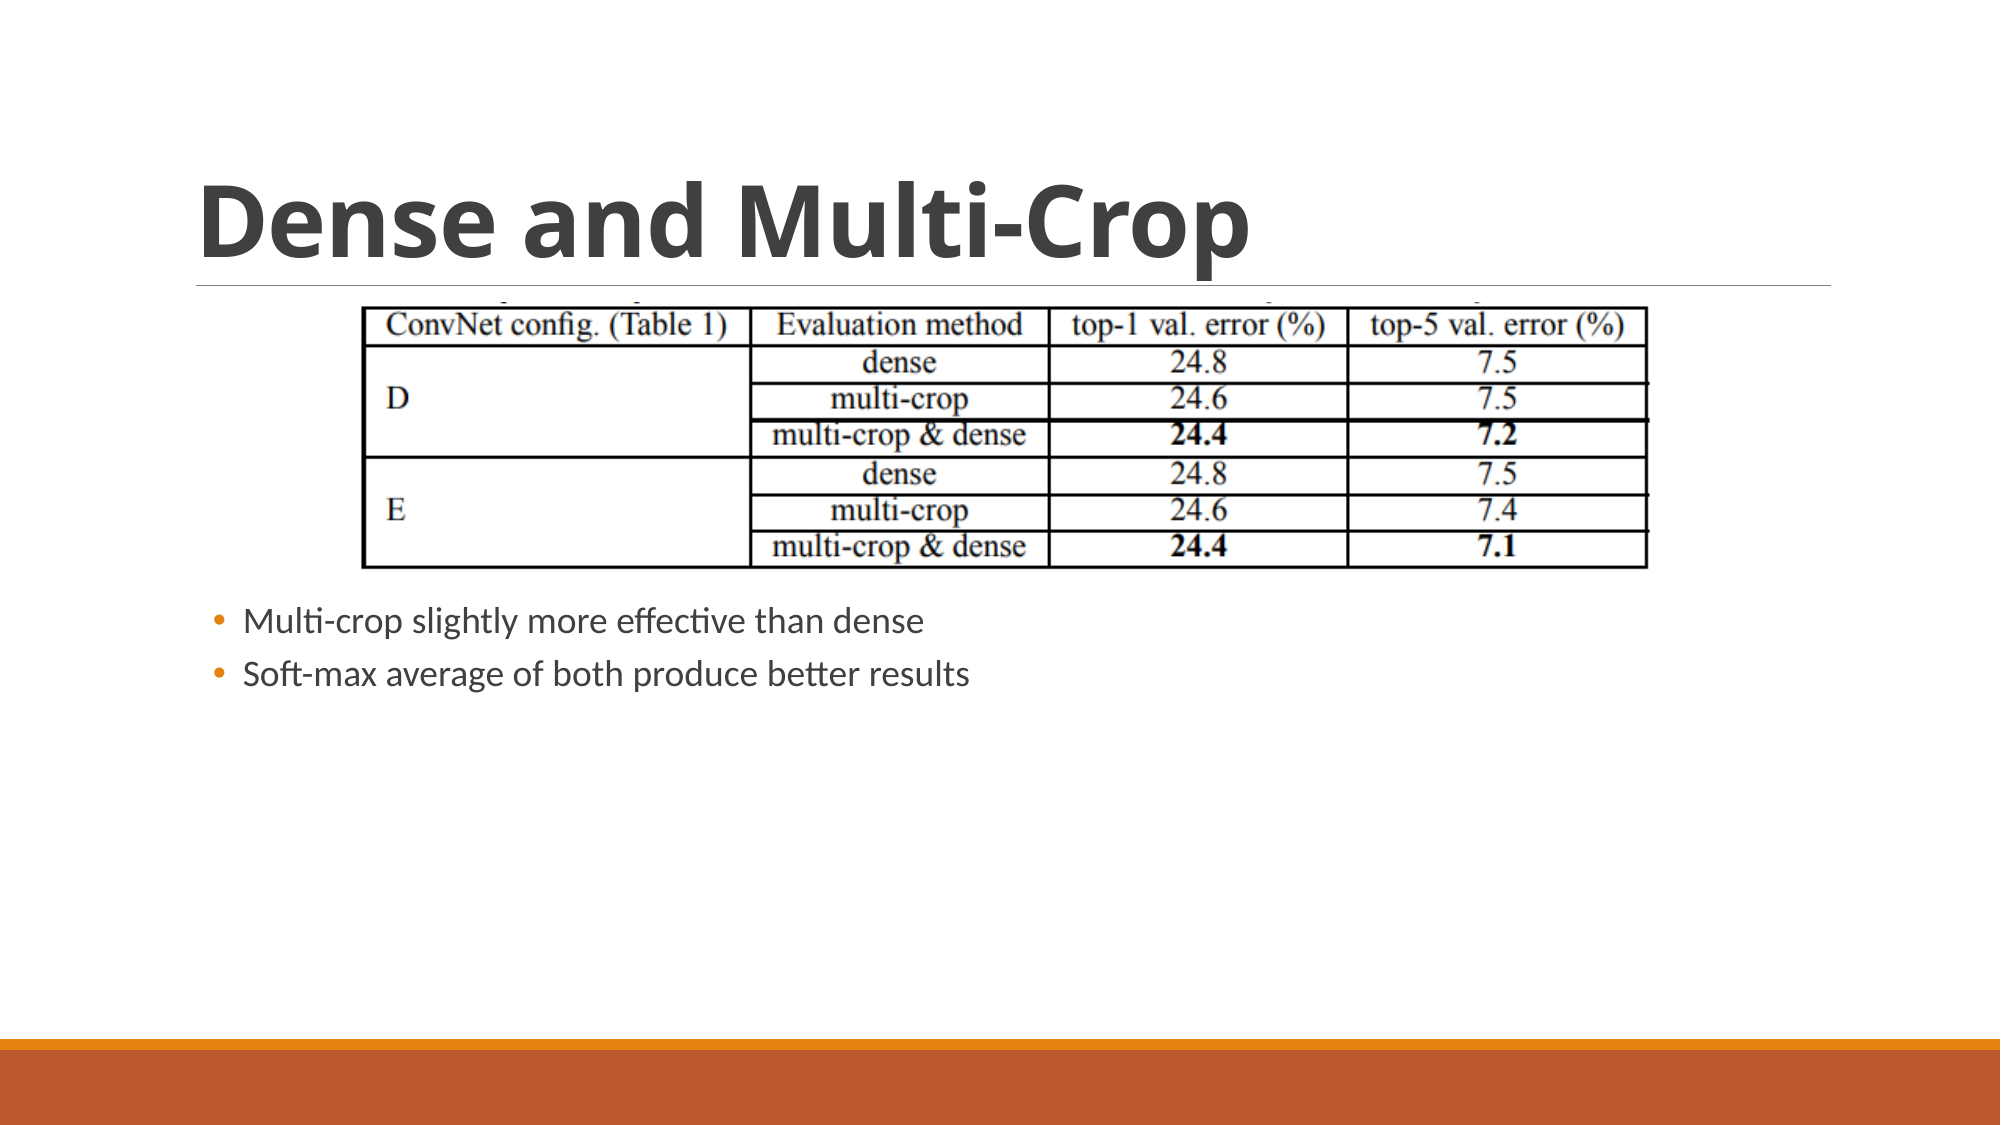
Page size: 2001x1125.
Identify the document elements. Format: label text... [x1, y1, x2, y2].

picture [356, 302, 1654, 577]
title Dense and Multi-Crop [180, 47, 1830, 285]
list Multi-crop slightly more effective than dense Soft-max average of both produce better results [180, 594, 1830, 963]
